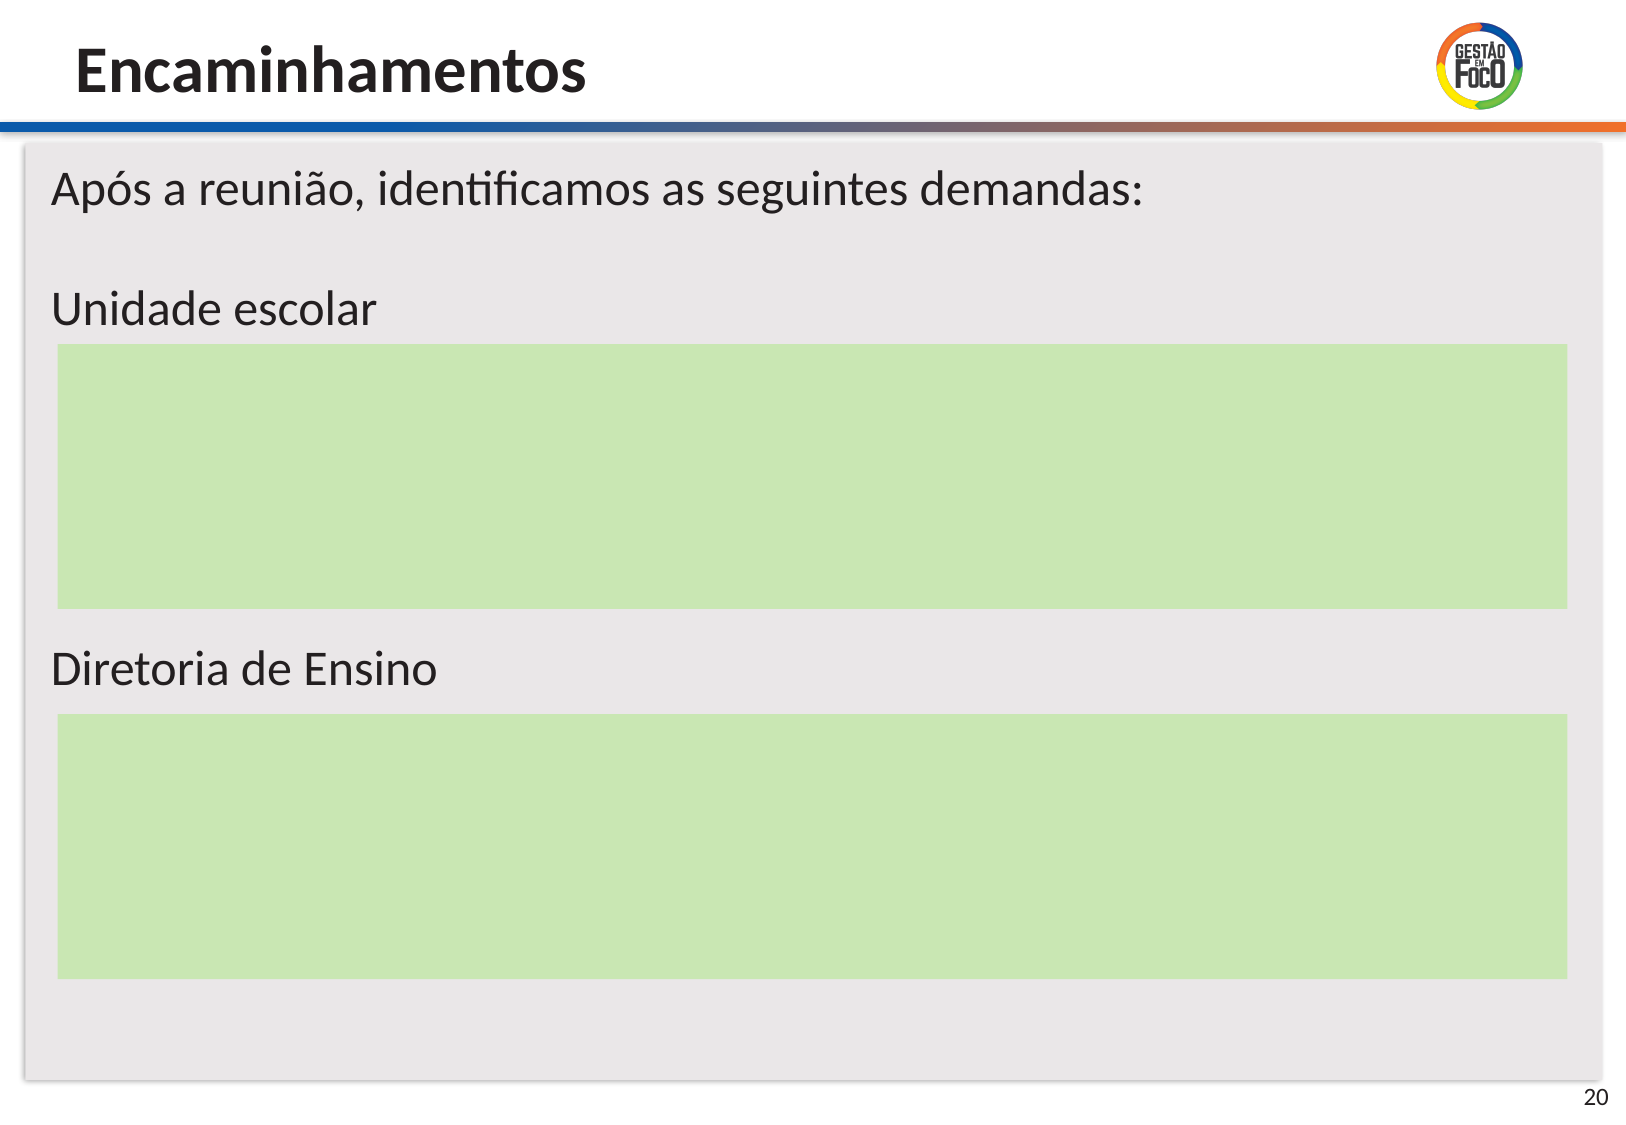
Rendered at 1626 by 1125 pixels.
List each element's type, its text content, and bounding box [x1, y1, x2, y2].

text_box [57, 344, 1568, 609]
text_box Após a reunião, identificamos as seguintes demandas: Unidade escolar Diretoria de Ensino [36, 148, 1592, 1125]
text_box [25, 142, 1603, 1081]
picture [1428, 14, 1531, 118]
text_box [57, 714, 1568, 980]
